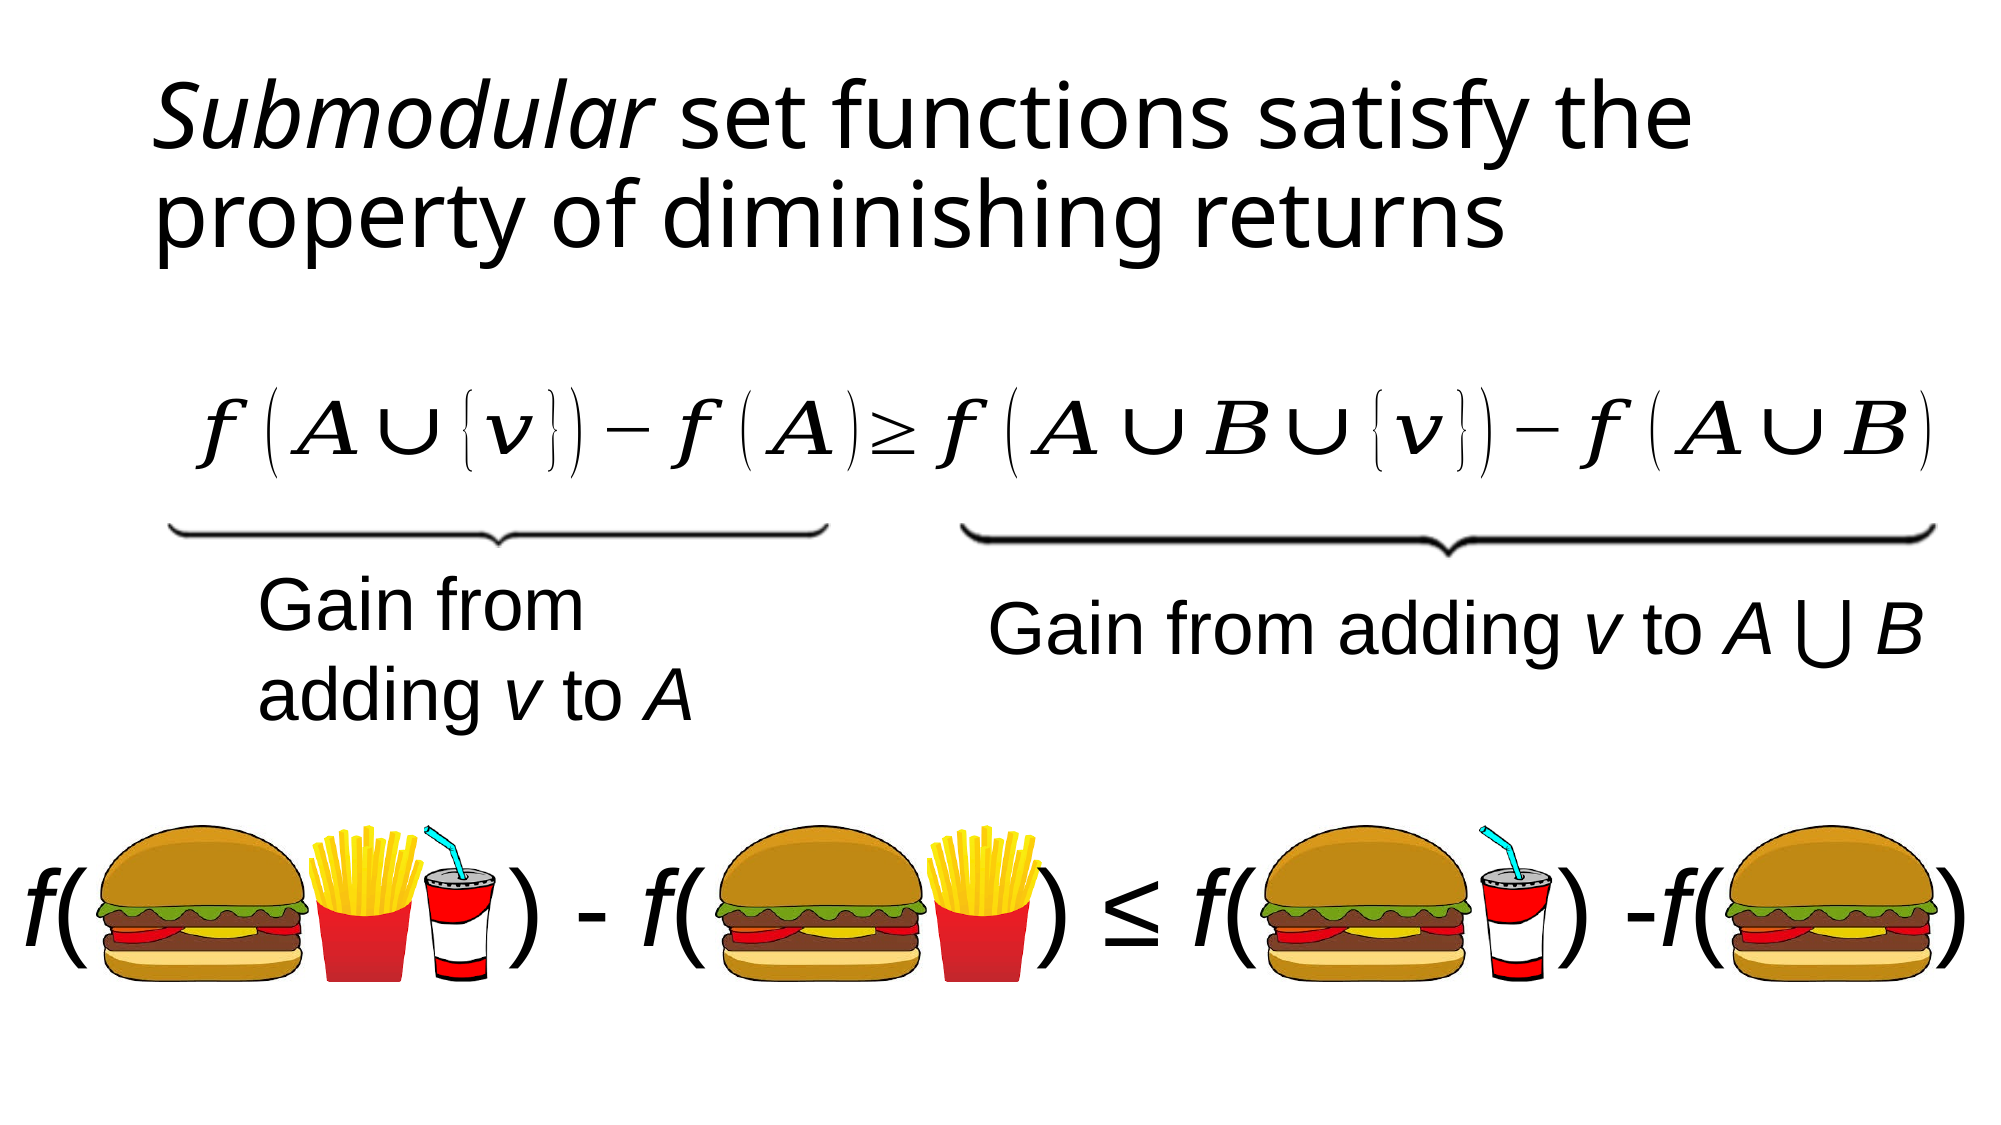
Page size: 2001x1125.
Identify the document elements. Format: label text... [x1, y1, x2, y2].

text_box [167, 523, 1950, 752]
title Submodular set functions satisfy the property of diminishing returns [137, 59, 1863, 278]
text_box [15, 825, 2000, 982]
